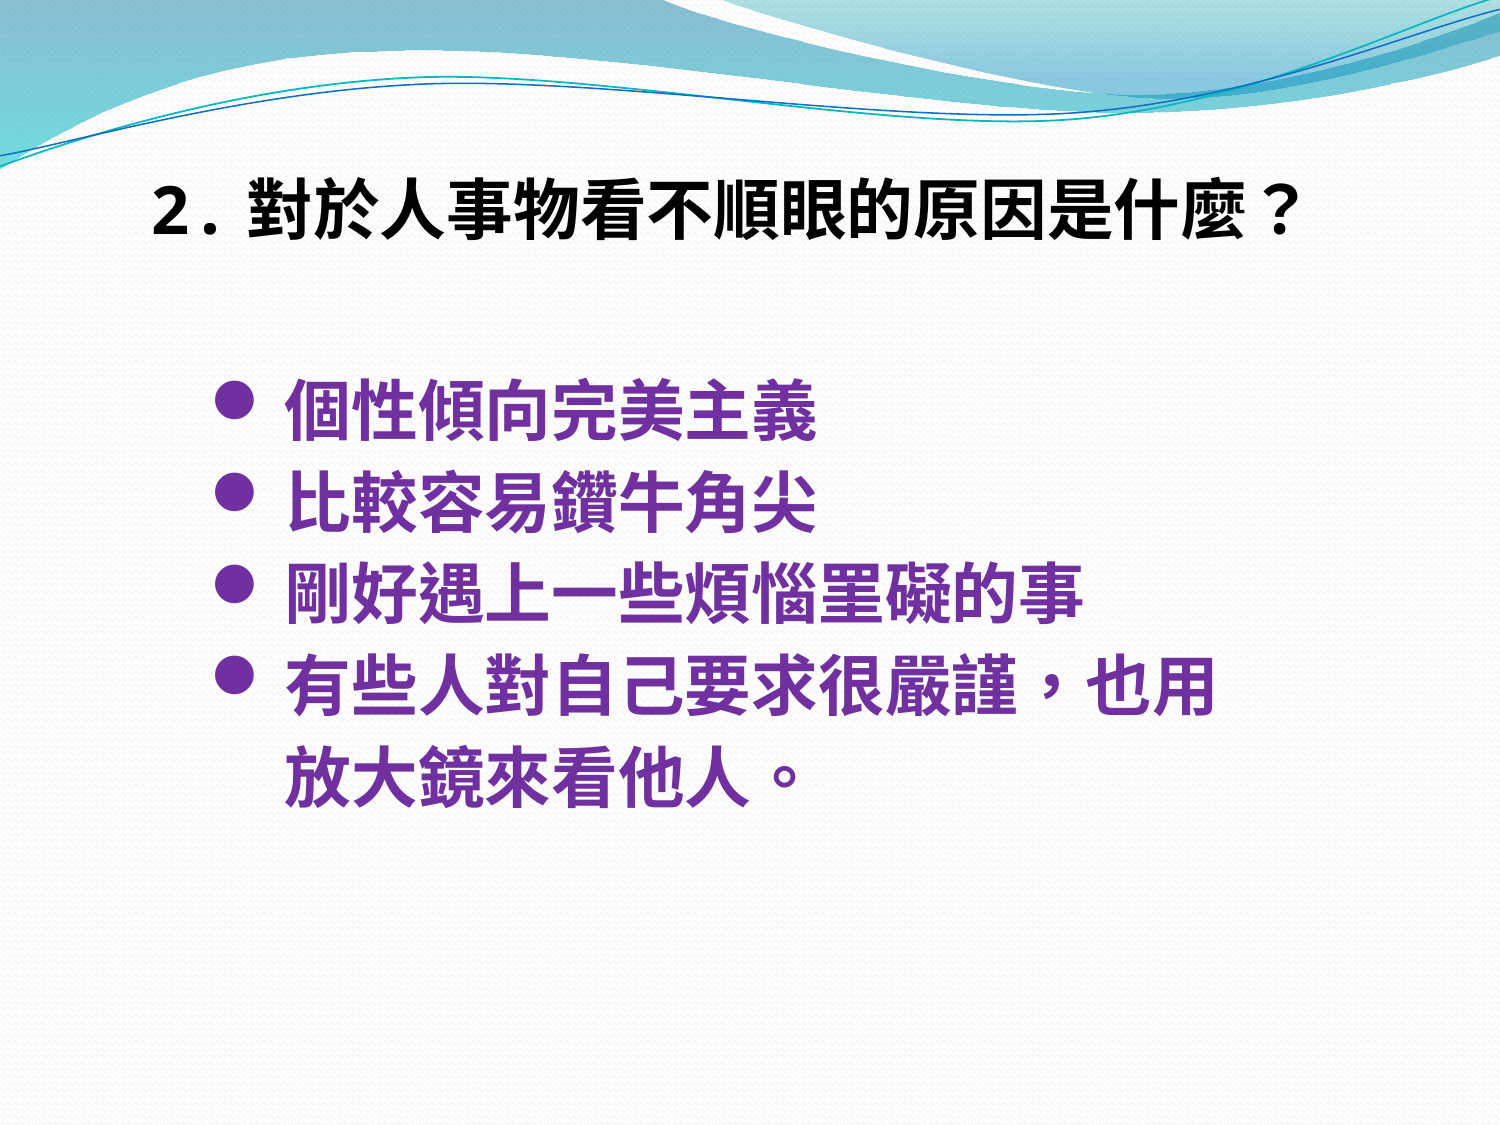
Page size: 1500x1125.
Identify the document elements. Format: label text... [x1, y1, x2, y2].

text_box 個性傾向完美主義 比較容易鑽牛角尖 剛好遇上一些煩惱罣礙的事 有些人對自己要求很嚴謹，也用放大鏡來看他人。 [194, 349, 1255, 823]
text_box 2.對於人事物看不順眼的原因是什麼？ [135, 160, 1424, 256]
